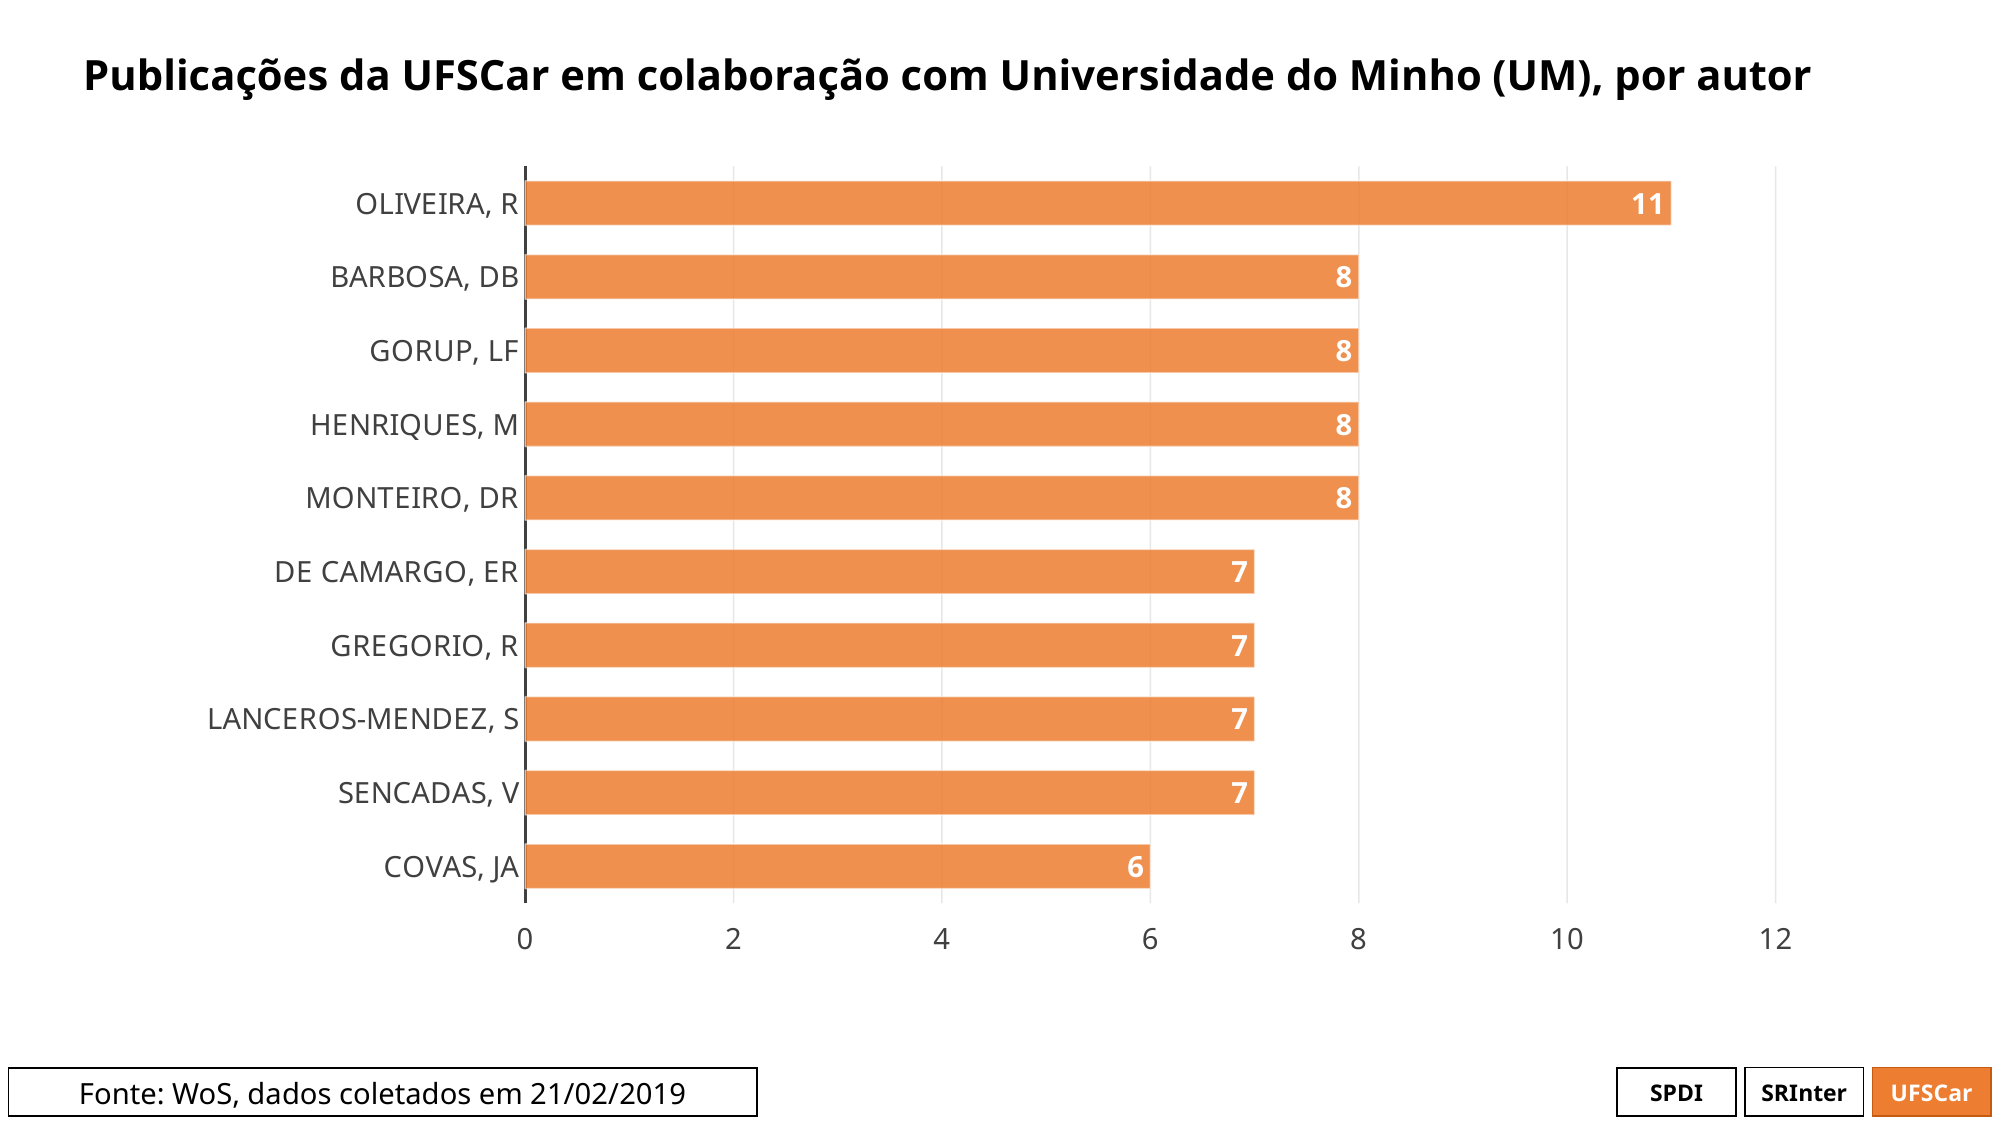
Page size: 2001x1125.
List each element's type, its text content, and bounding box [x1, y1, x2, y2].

title Publicações da UFSCar em colaboração com Universidade do Minho (UM), por autor [68, 8, 1931, 145]
chart [173, 149, 1827, 976]
